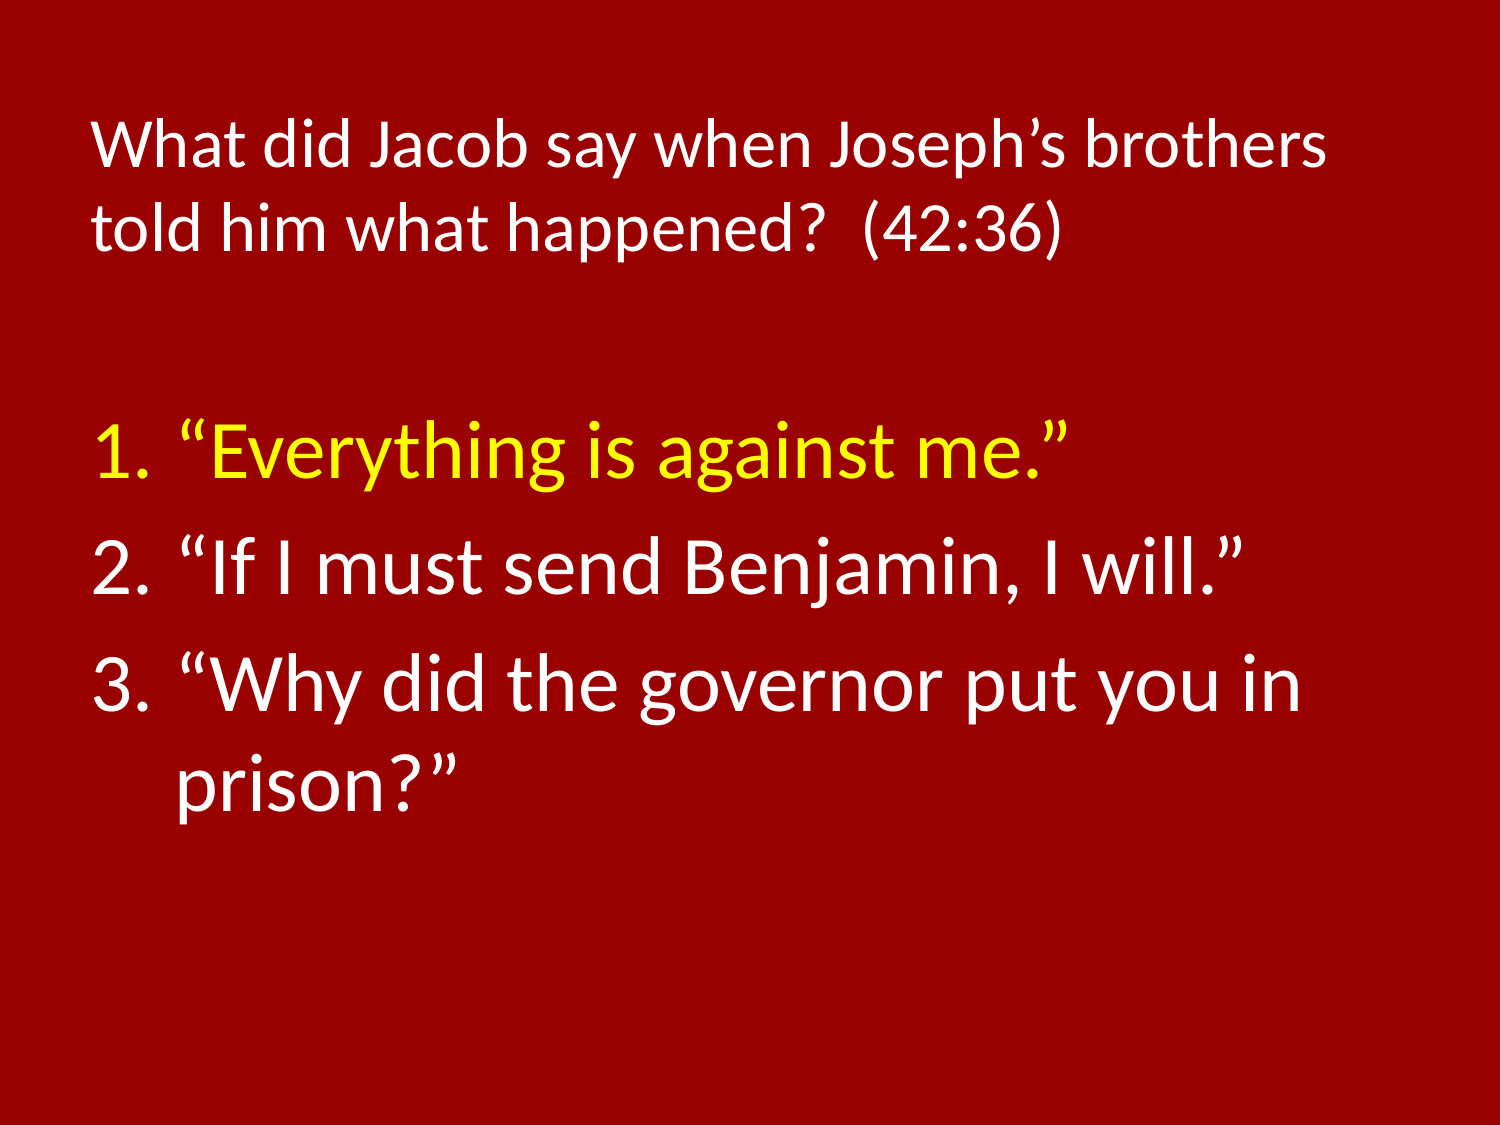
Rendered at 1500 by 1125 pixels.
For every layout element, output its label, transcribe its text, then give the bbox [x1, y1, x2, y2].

title What did Jacob say when Joseph’s brothers told him what happened? (42:36) [75, 87, 1425, 275]
list “Everything is against me.” “If I must send Benjamin, I will.” “Why did the governor put you in prison?” [75, 387, 1425, 1005]
